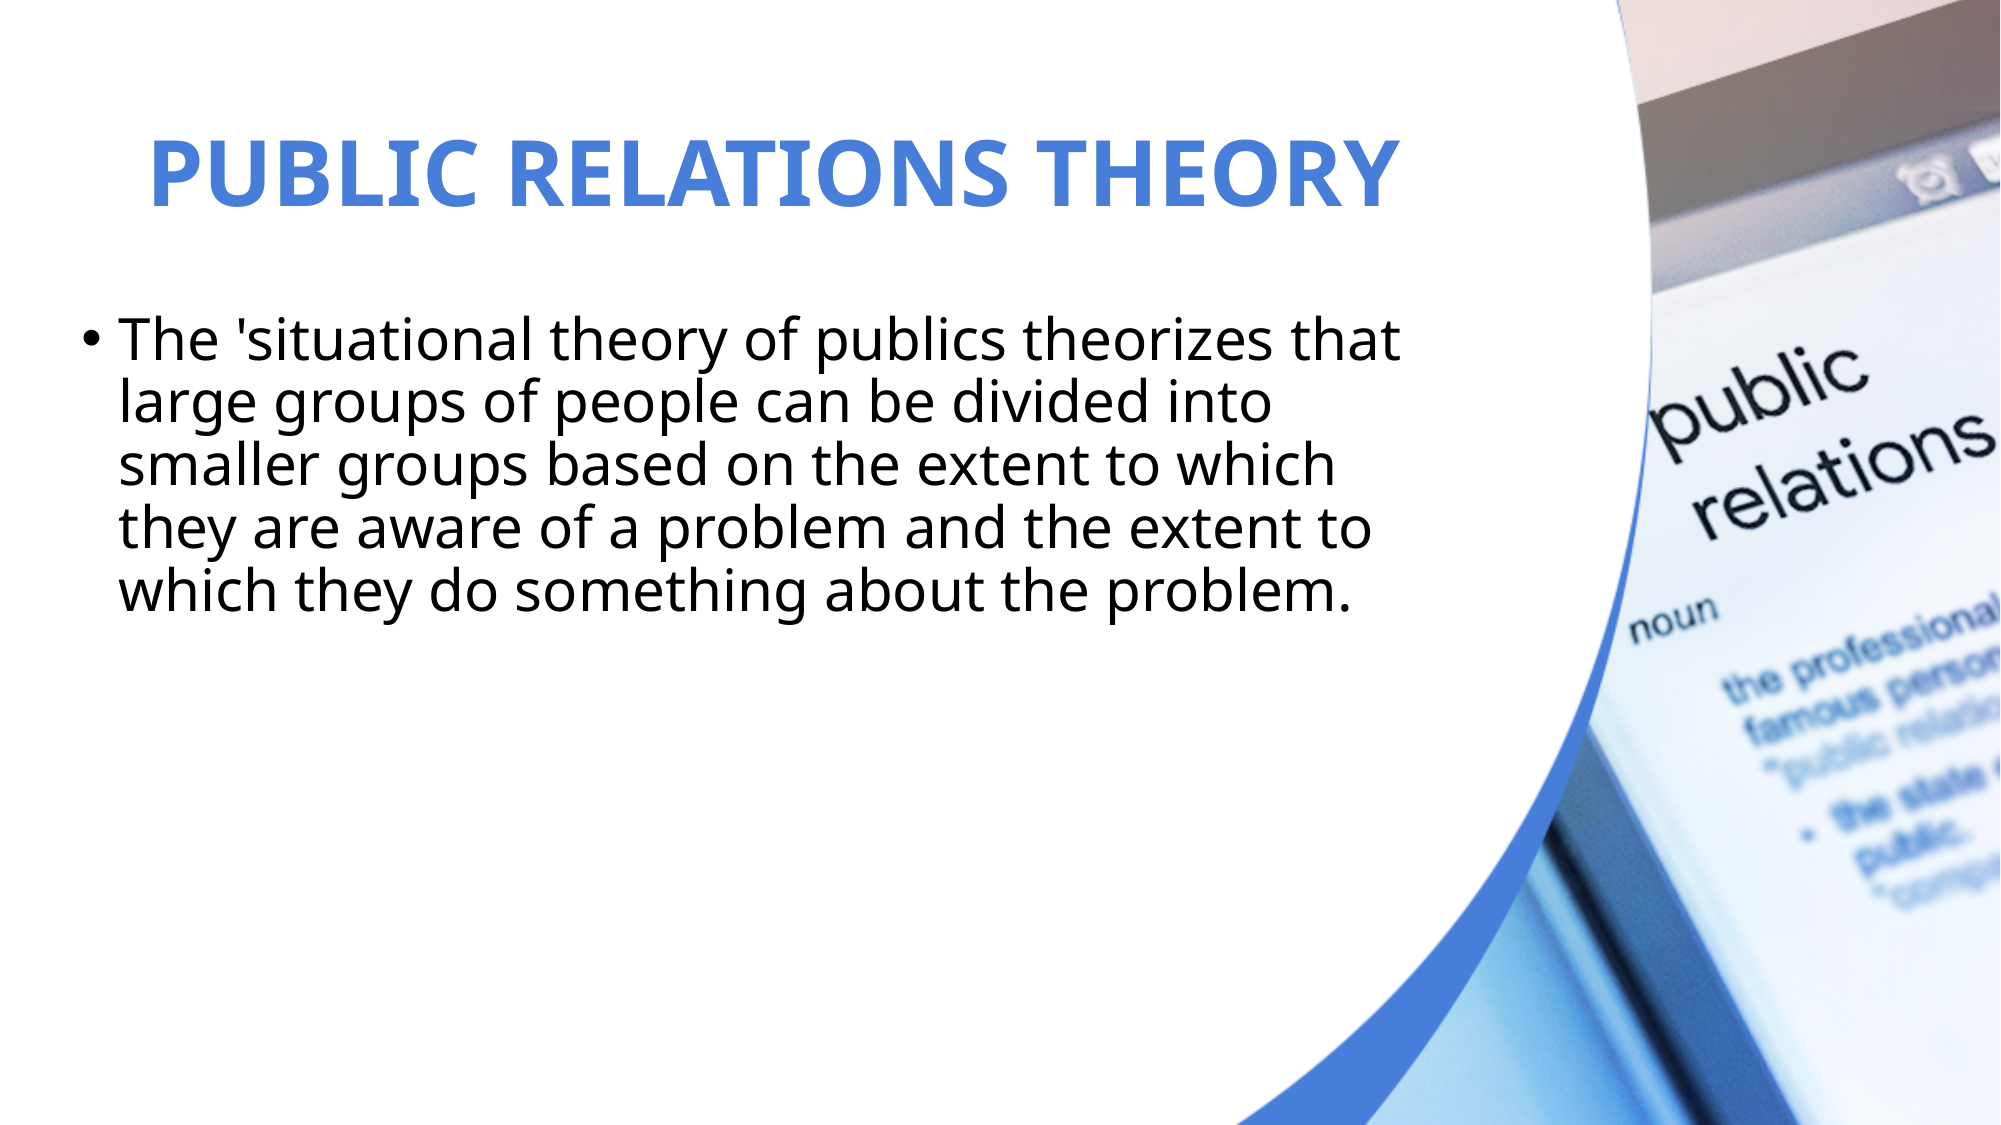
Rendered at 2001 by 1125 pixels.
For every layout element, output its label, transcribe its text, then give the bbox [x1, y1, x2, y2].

picture [0, 0, 2001, 1125]
list The 'situational theory of publics theorizes that large groups of people can be divided into smaller groups based on the extent to which they are aware of a problem and the extent to which they do something about the problem. [66, 302, 1482, 1022]
title PUBLIC RELATIONS THEORY [66, 68, 1482, 286]
